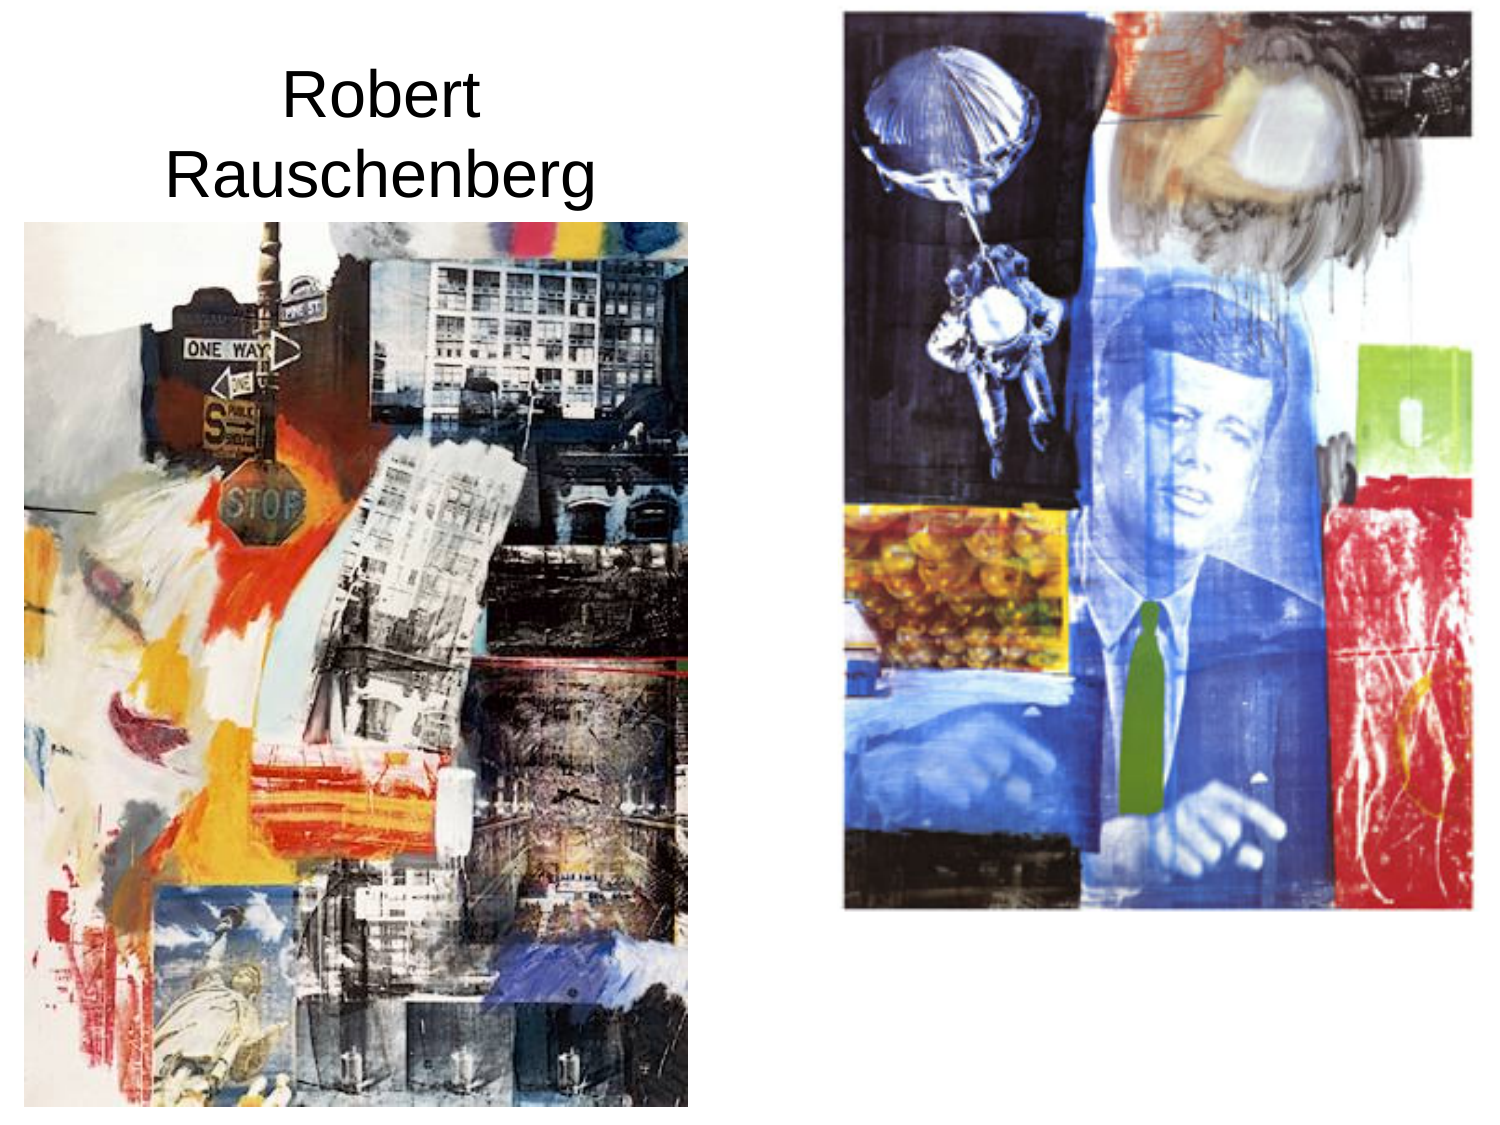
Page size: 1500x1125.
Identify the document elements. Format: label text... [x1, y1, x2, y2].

picture [837, 0, 1500, 918]
picture [24, 222, 688, 1107]
title Robert Rauschenberg [50, 37, 713, 225]
